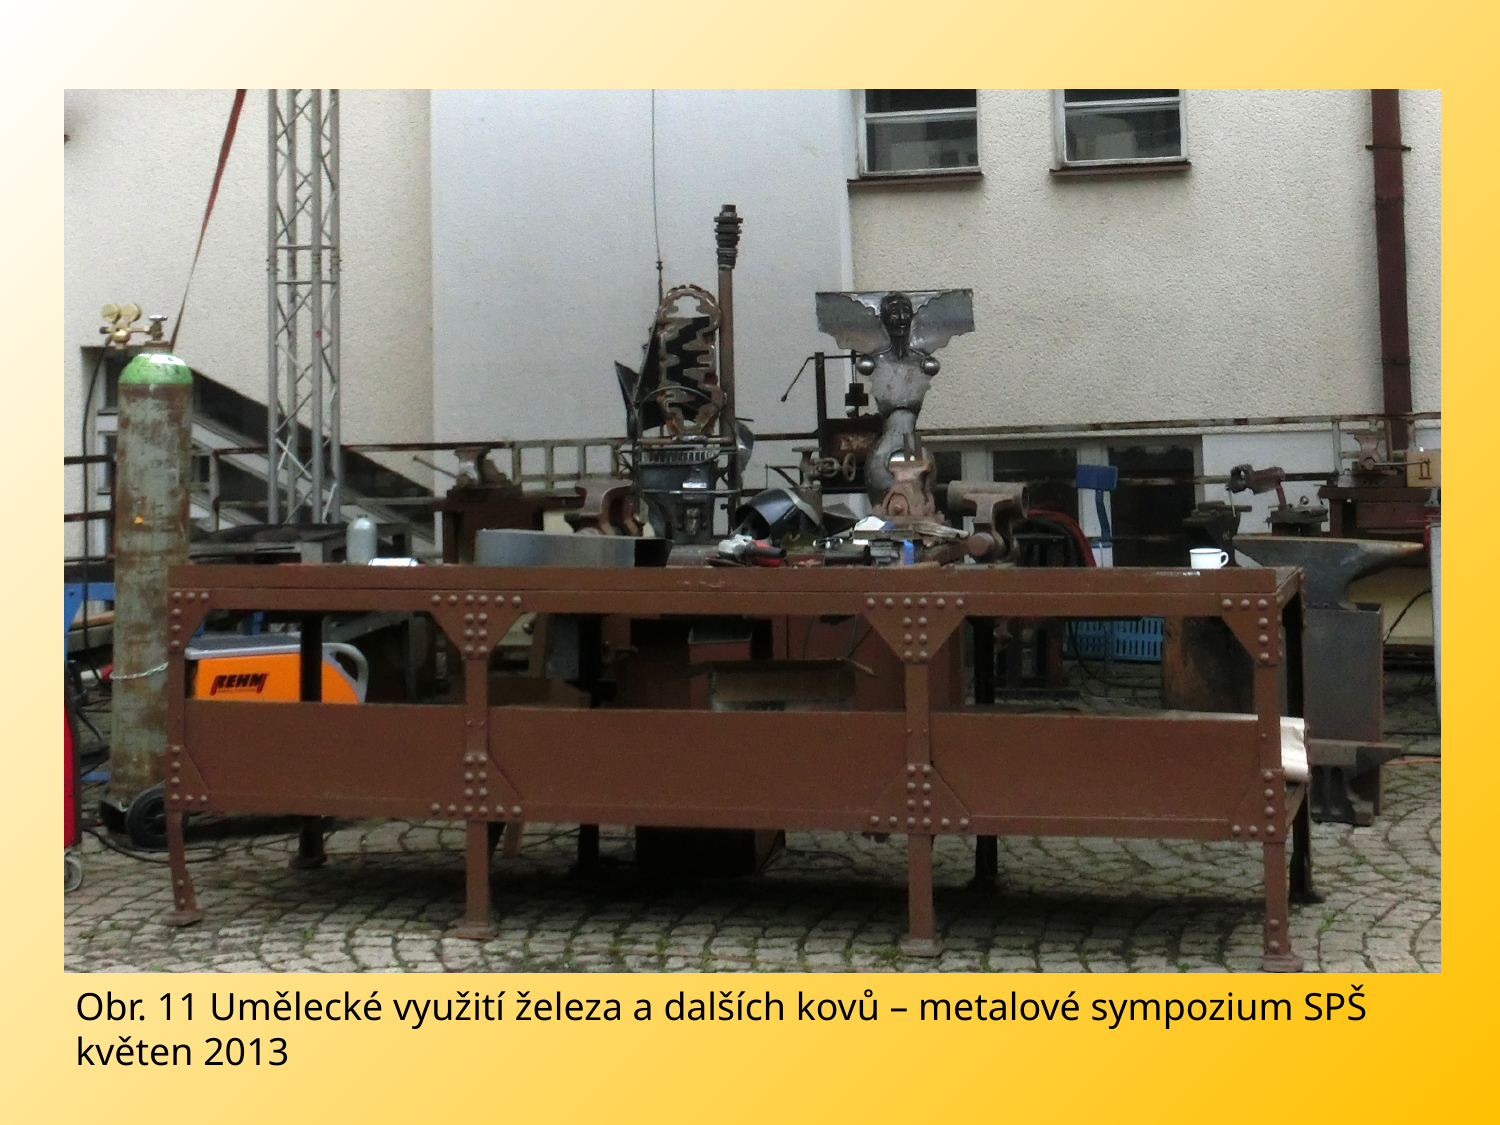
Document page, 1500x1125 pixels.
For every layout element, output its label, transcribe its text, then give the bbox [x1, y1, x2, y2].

picture [64, 89, 1441, 973]
text_box Obr. 11 Umělecké využití železa a dalších kovů – metalové sympozium SPŠ květen 2013 [60, 975, 1441, 1081]
